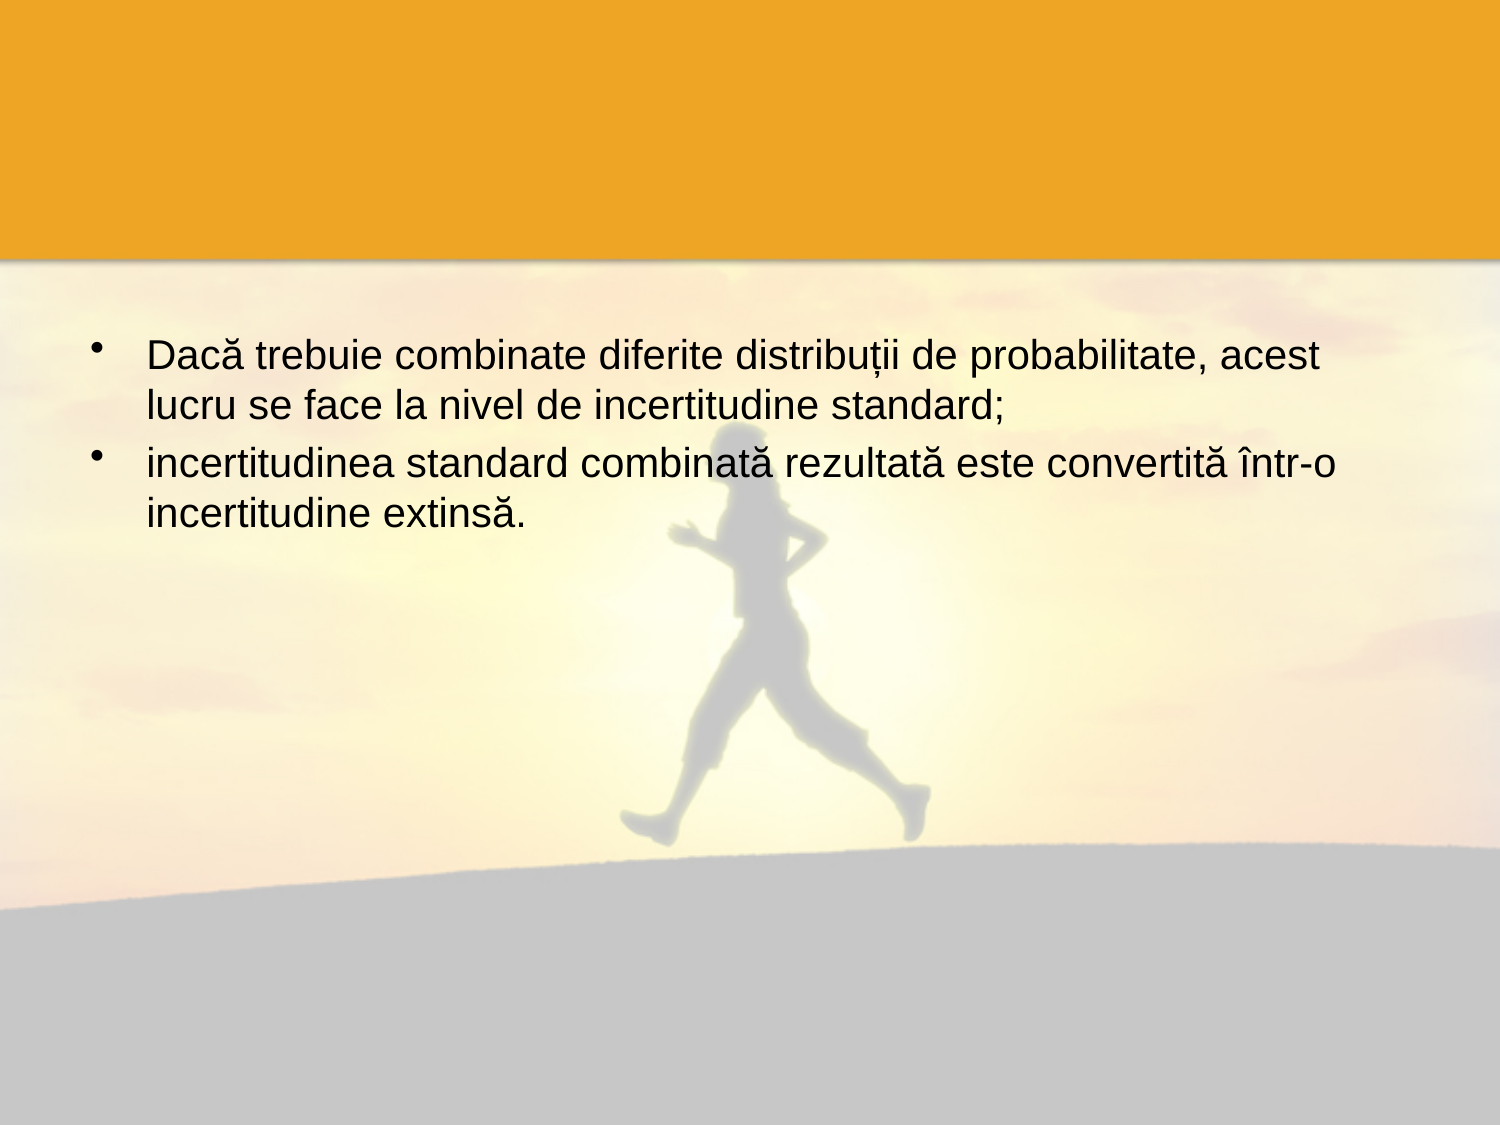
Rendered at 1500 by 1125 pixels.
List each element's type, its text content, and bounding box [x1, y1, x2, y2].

picture [0, 0, 1500, 1125]
list Dacă trebuie combinate diferite distribuții de probabilitate, acest lucru se face la nivel de incertitudine standard; incertitudinea standard combinată rezultată este convertită într-o incertitudine extinsă. [75, 320, 1425, 1063]
